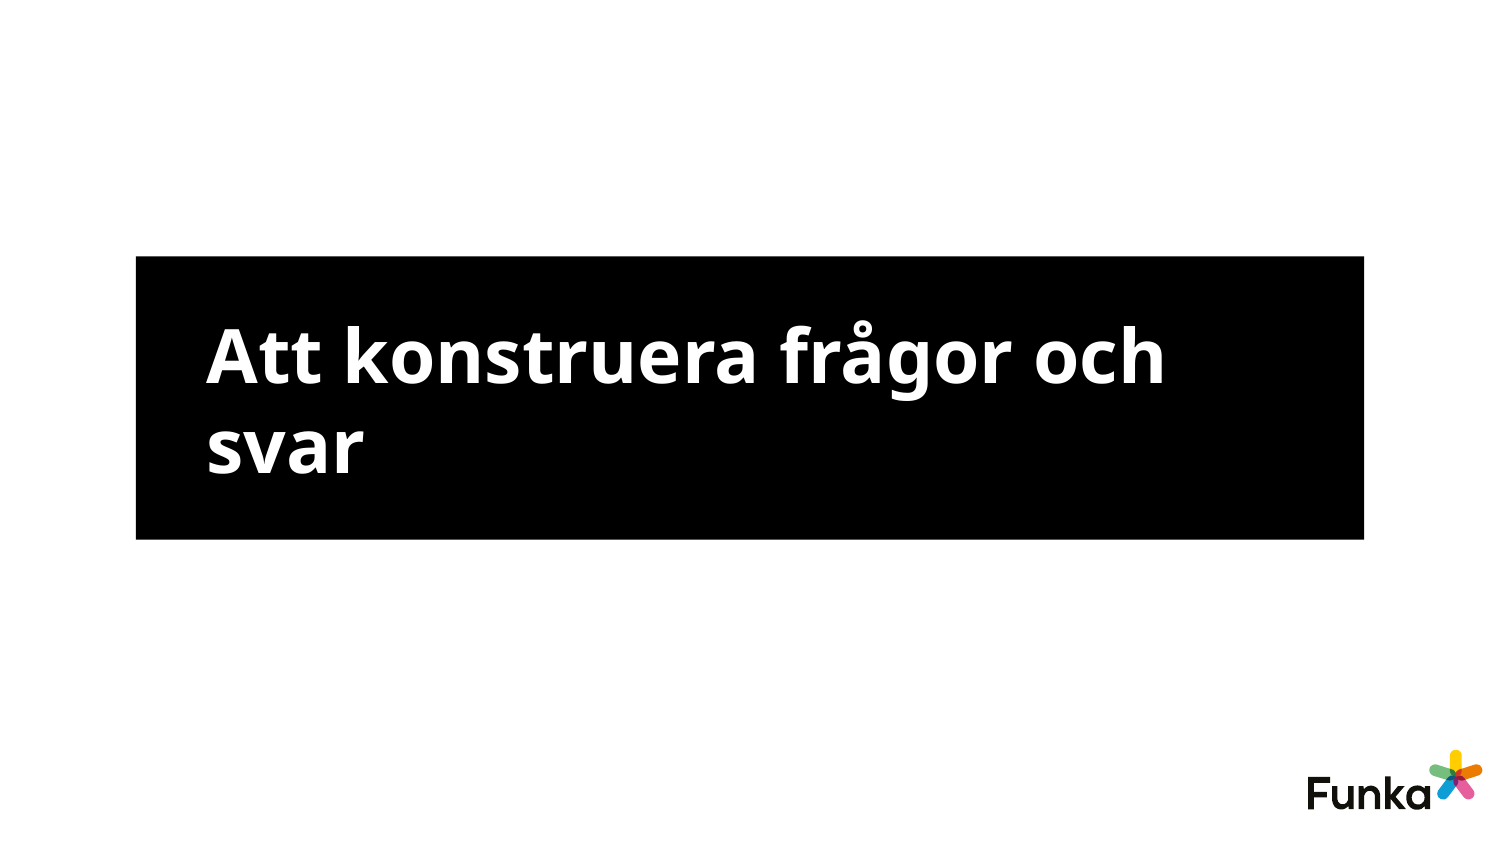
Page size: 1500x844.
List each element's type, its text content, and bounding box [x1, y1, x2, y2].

title Att konstruera frågor och svar [135, 256, 1365, 540]
